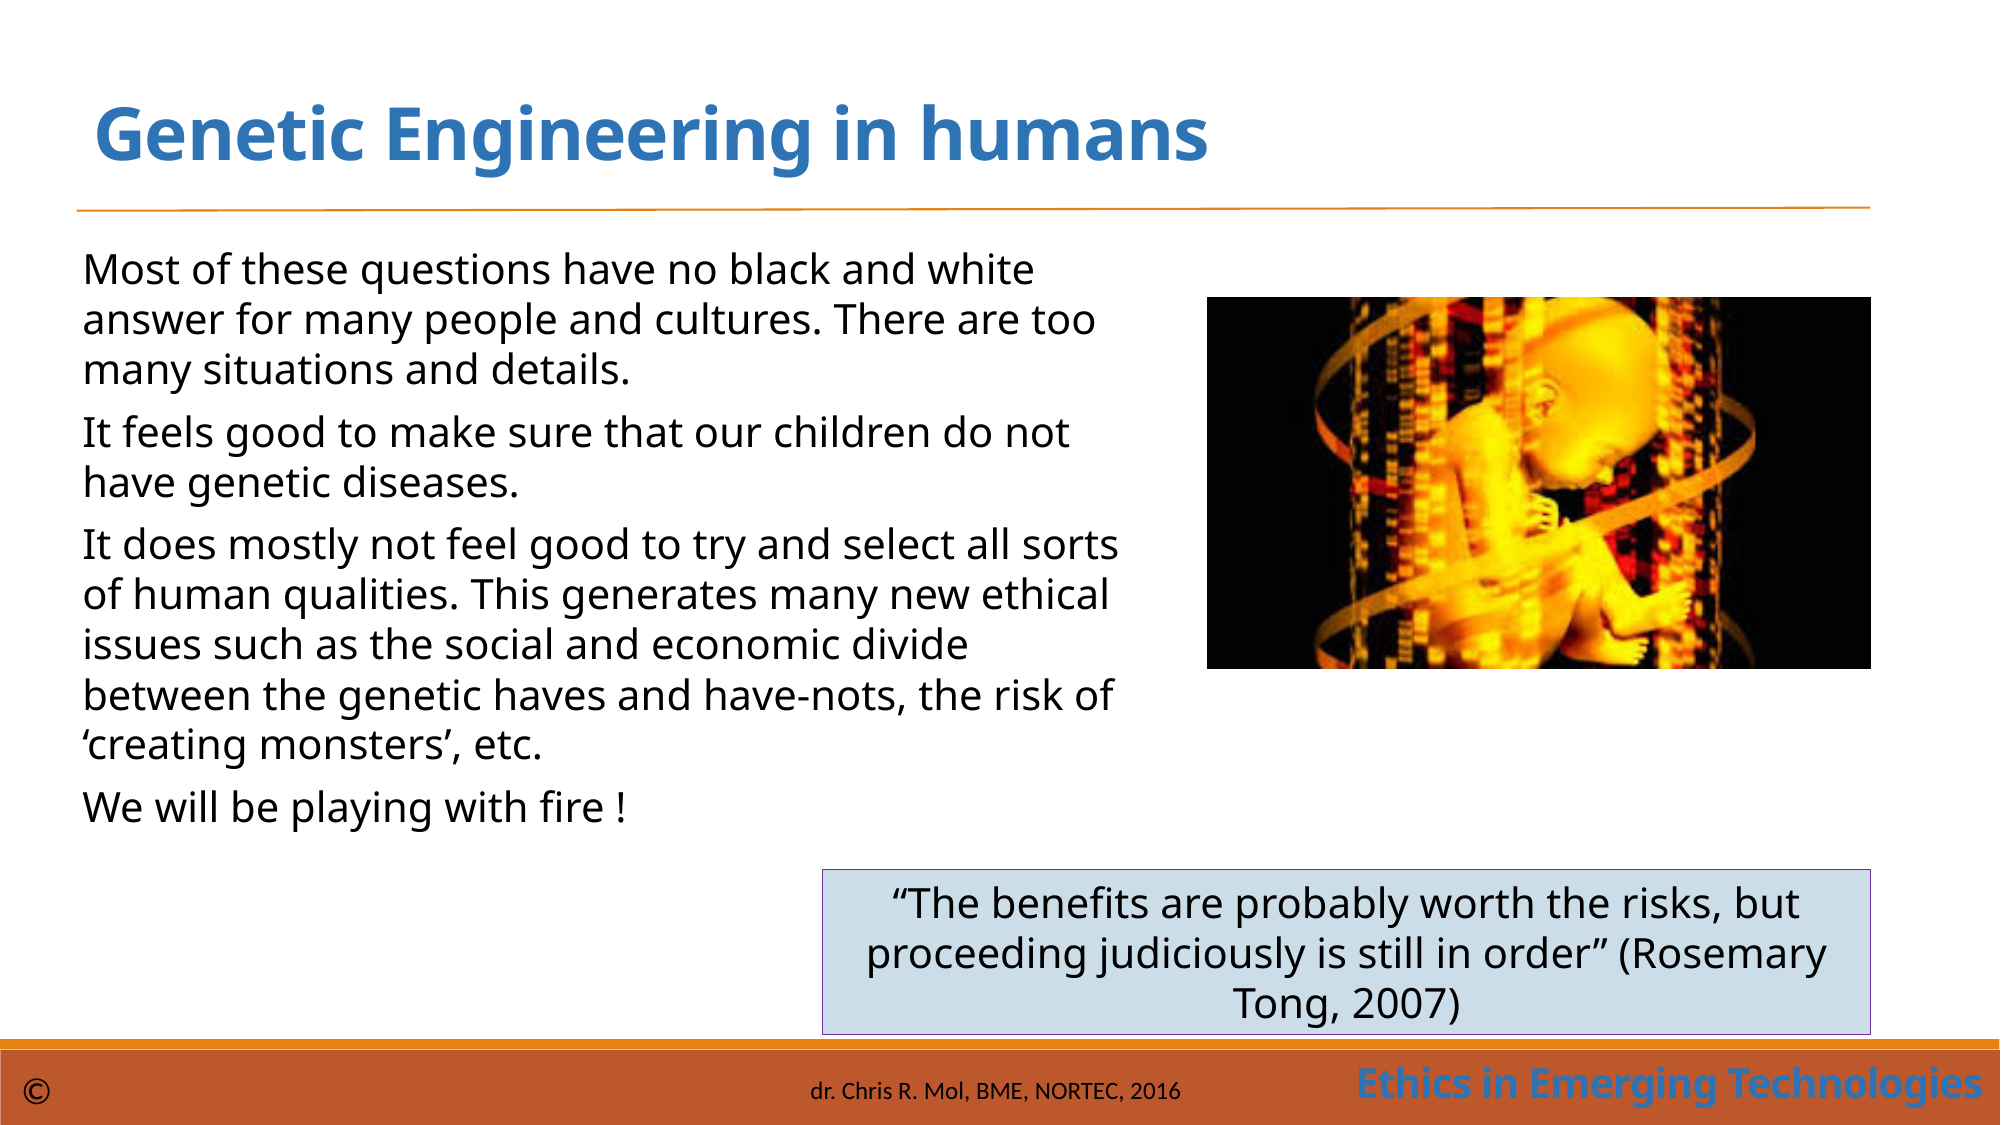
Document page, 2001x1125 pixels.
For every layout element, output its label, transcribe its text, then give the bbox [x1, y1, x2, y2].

text_box © [6, 1059, 68, 1120]
text_box Most of these questions have no black and white answer for many people and cultures. There are too many situations and details. It feels good to make sure that our children do not have genetic diseases. It does mostly not feel good to try and select all sorts of human qualities. This generates many new ethical issues such as the social and economic divide between the genetic haves and have-nots, the risk of ‘creating monsters’, etc. We will be playing with fire ! [67, 235, 1163, 839]
text_box Ethics in Emerging Technologies [1277, 1056, 1999, 1115]
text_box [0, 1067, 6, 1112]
title Genetic Engineering in humans [78, 72, 1228, 183]
text_box dr. Chris R. Mol, BME, NORTEC, 2016 [68, 1067, 1277, 1112]
text_box “The benefits are probably worth the risks, but proceeding judiciously is still in order” (Rosemary Tong, 2007) [822, 869, 1871, 1035]
picture [1206, 296, 1871, 670]
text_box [76, 207, 1871, 212]
